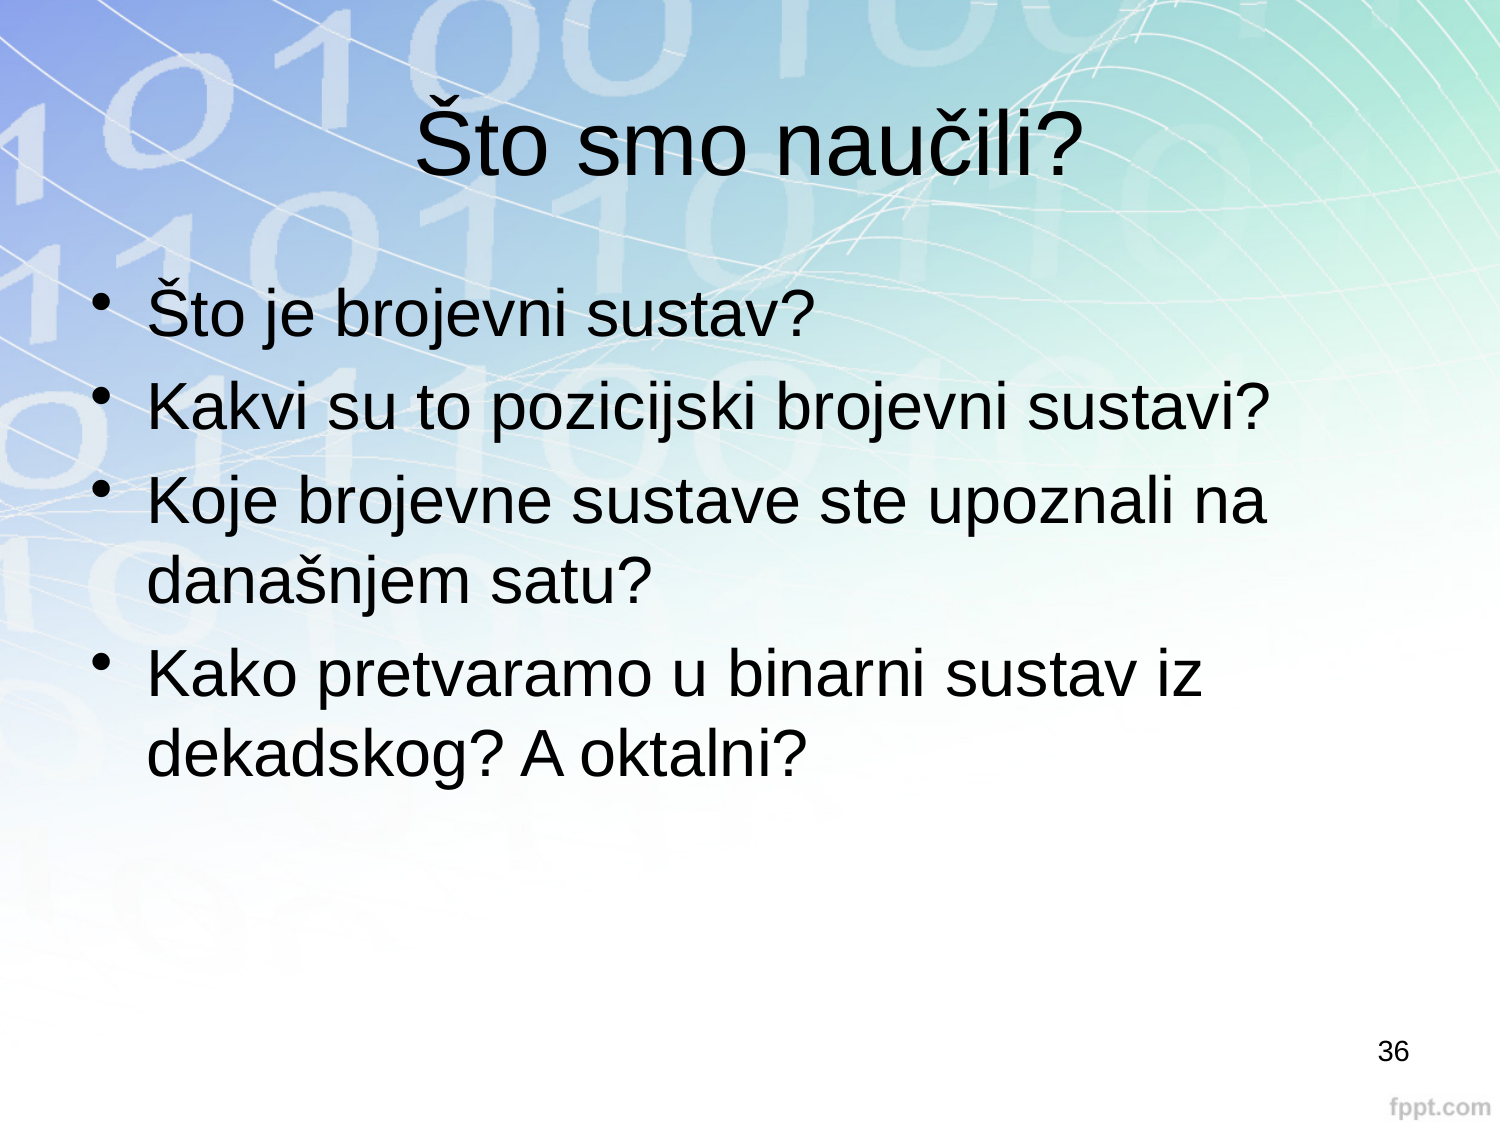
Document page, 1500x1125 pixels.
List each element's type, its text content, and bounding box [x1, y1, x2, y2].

title Što smo naučili? [75, 45, 1425, 233]
picture [0, 0, 1500, 1125]
list Što je brojevni sustav? Kakvi su to pozicijski brojevni sustavi? Koje brojevne sustave ste upoznali na današnjem satu? Kako pretvaramo u binarni sustav iz dekadskog? A oktalni? [75, 262, 1425, 750]
slide_number 36 [1074, 1024, 1425, 1103]
